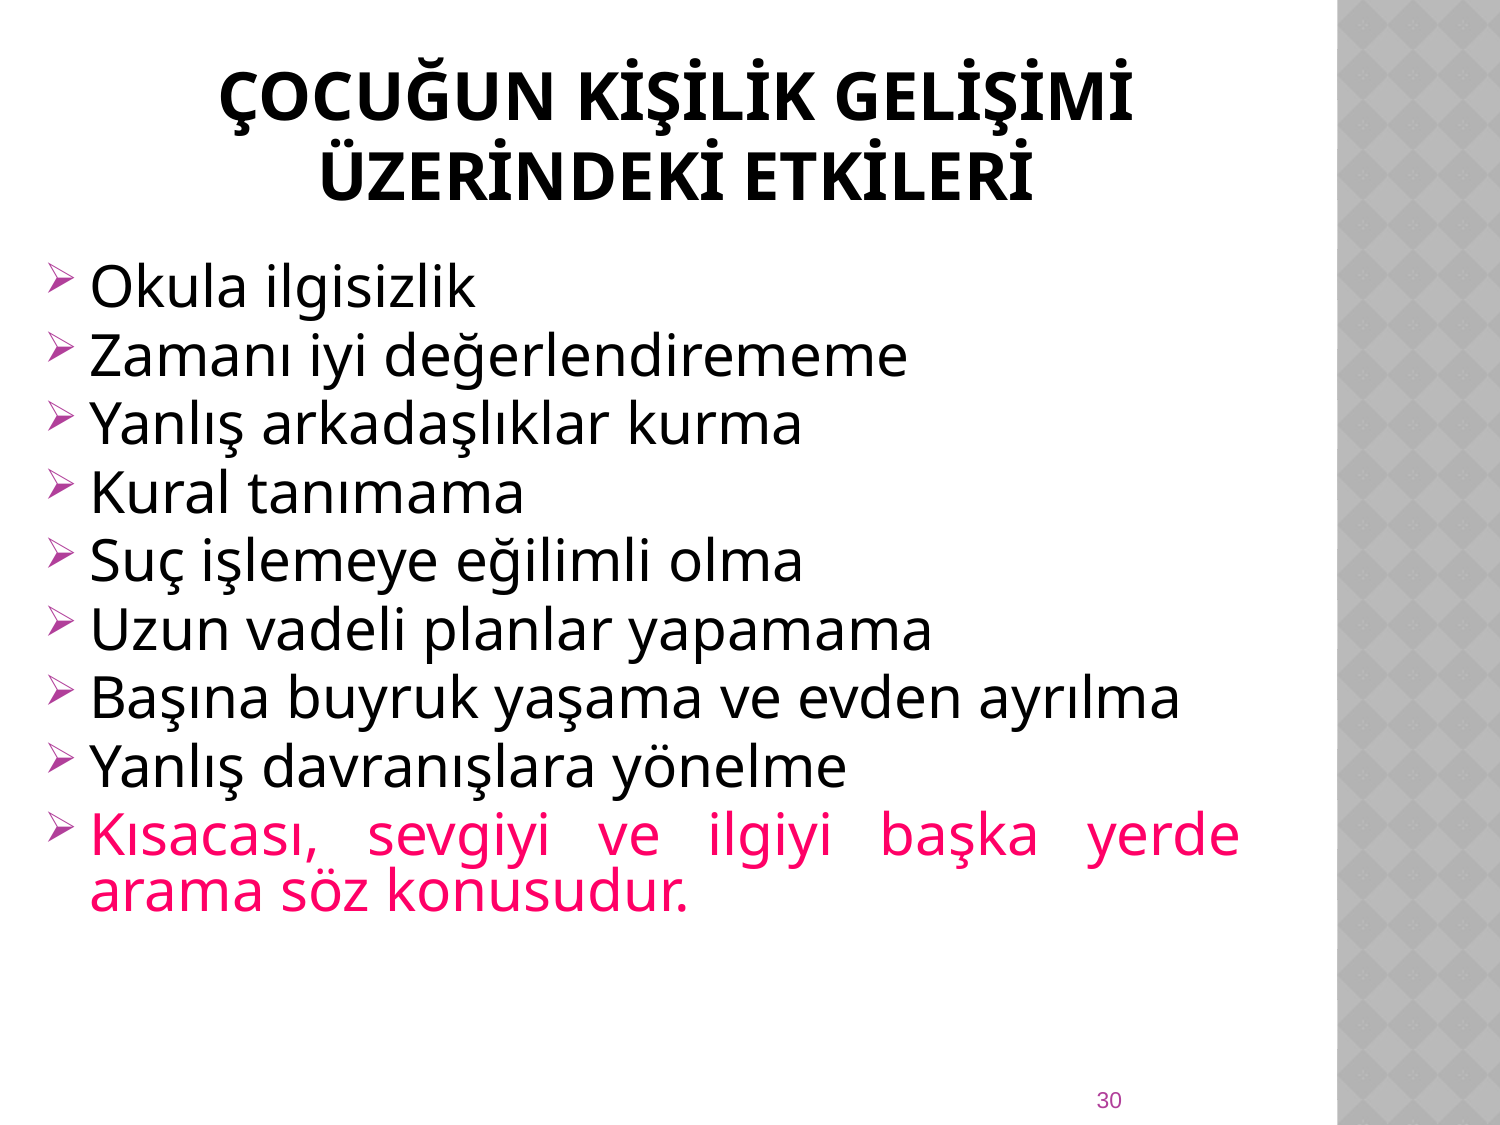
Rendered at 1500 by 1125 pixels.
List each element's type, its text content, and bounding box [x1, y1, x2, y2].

list Okula ilgisizlik Zamanı iyi değerlendirememe Yanlış arkadaşlıklar kurma Kural tanımama Suç işlemeye eğilimli olma Uzun vadeli planlar yapamama Başına buyruk yaşama ve evden ayrılma Yanlış davranışlara yönelme Kısacası, sevgiyi ve ilgiyi başka yerde arama söz konusudur. [29, 255, 1257, 1071]
slide_number 30 [1025, 1075, 1123, 1113]
title Çocuğun Kİşİlİk Gelİşİmİ Üzerİndekİ Etkİlerİ [41, 30, 1311, 214]
